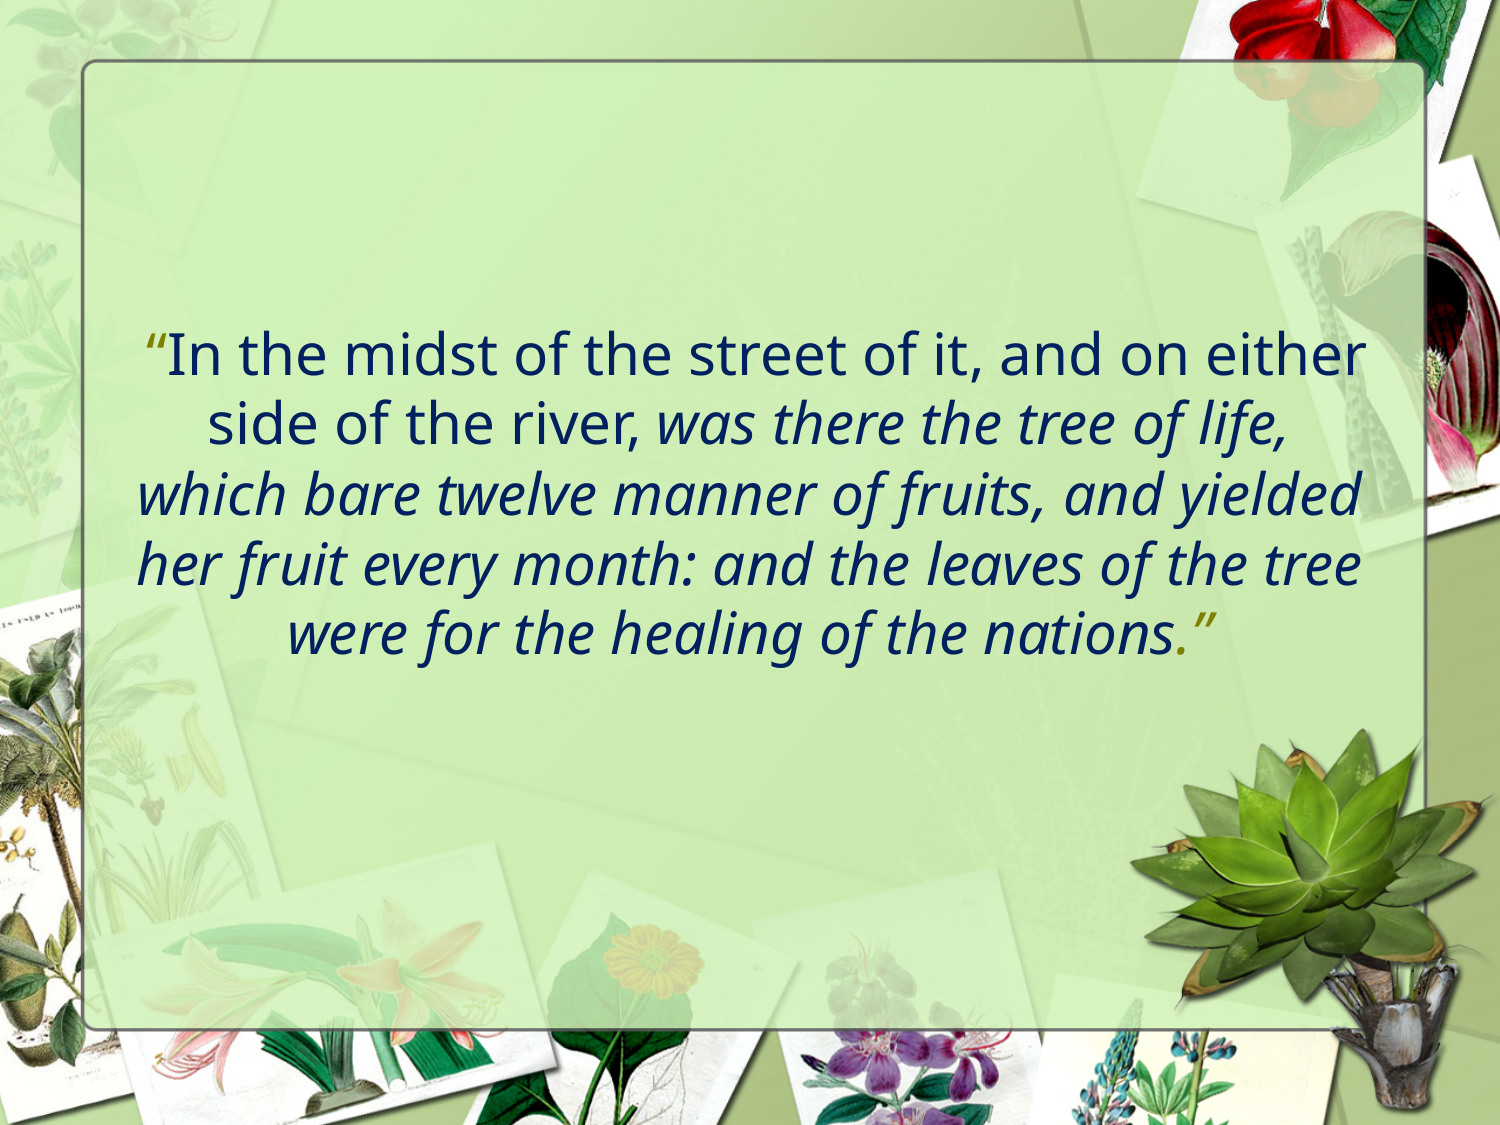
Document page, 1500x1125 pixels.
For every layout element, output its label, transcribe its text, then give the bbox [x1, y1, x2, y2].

picture [0, 0, 1500, 1125]
title “In the midst of the street of it, and on either side of the river, was there the tree of life, which bare twelve manner of fruits, and yielded her fruit every month: and the leaves of the tree were for the healing of the nations.” [112, 243, 1388, 740]
